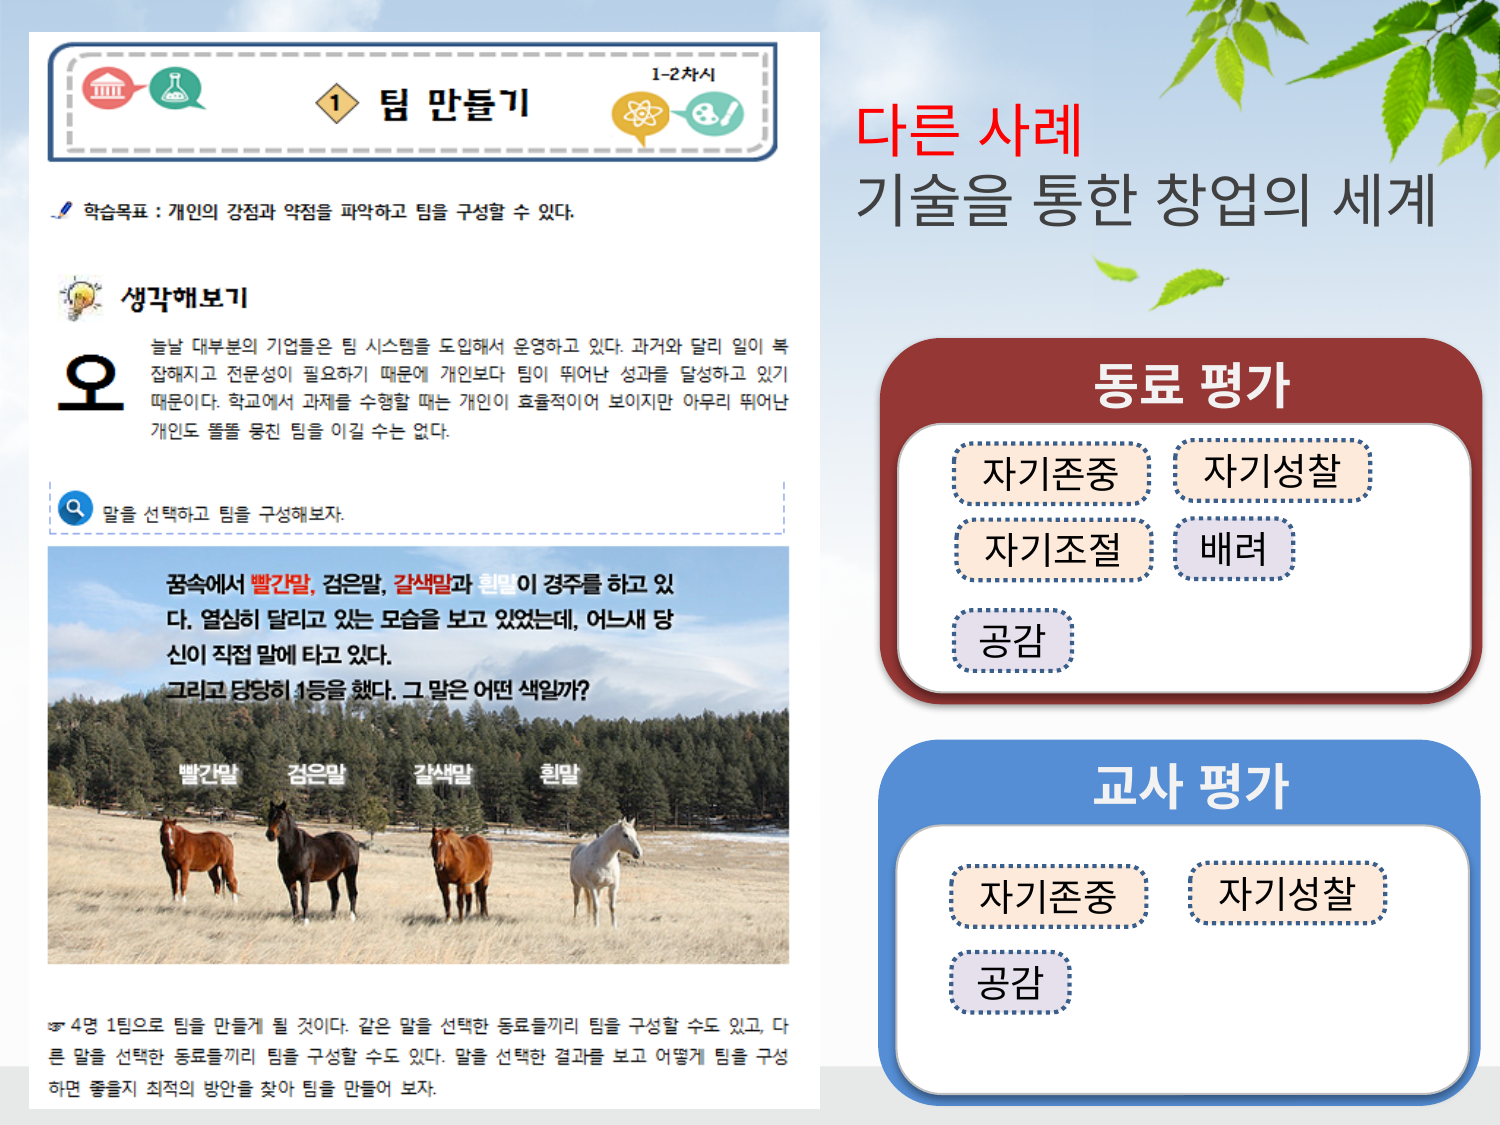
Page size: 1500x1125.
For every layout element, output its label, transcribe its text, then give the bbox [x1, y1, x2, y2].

text_box 동료 평가 [909, 355, 1477, 413]
text_box [898, 423, 1471, 693]
text_box 자기성찰 [1188, 860, 1388, 926]
text_box 자기존중 [951, 441, 1152, 507]
title 다른 사례 기술을 통한 창업의 세계 [839, 118, 1500, 211]
text_box [896, 825, 1469, 1094]
picture [0, 0, 1500, 1109]
text_box 자기성찰 [1173, 438, 1373, 503]
text_box 교사 평가 [907, 757, 1475, 815]
text_box 자기존중 [949, 864, 1149, 929]
text_box [878, 739, 1481, 1106]
text_box 공감 [949, 949, 1072, 1015]
text_box 공감 [951, 608, 1075, 673]
text_box [879, 338, 1483, 704]
text_box 배려 [1173, 516, 1296, 582]
text_box 자기조절 [954, 517, 1154, 583]
